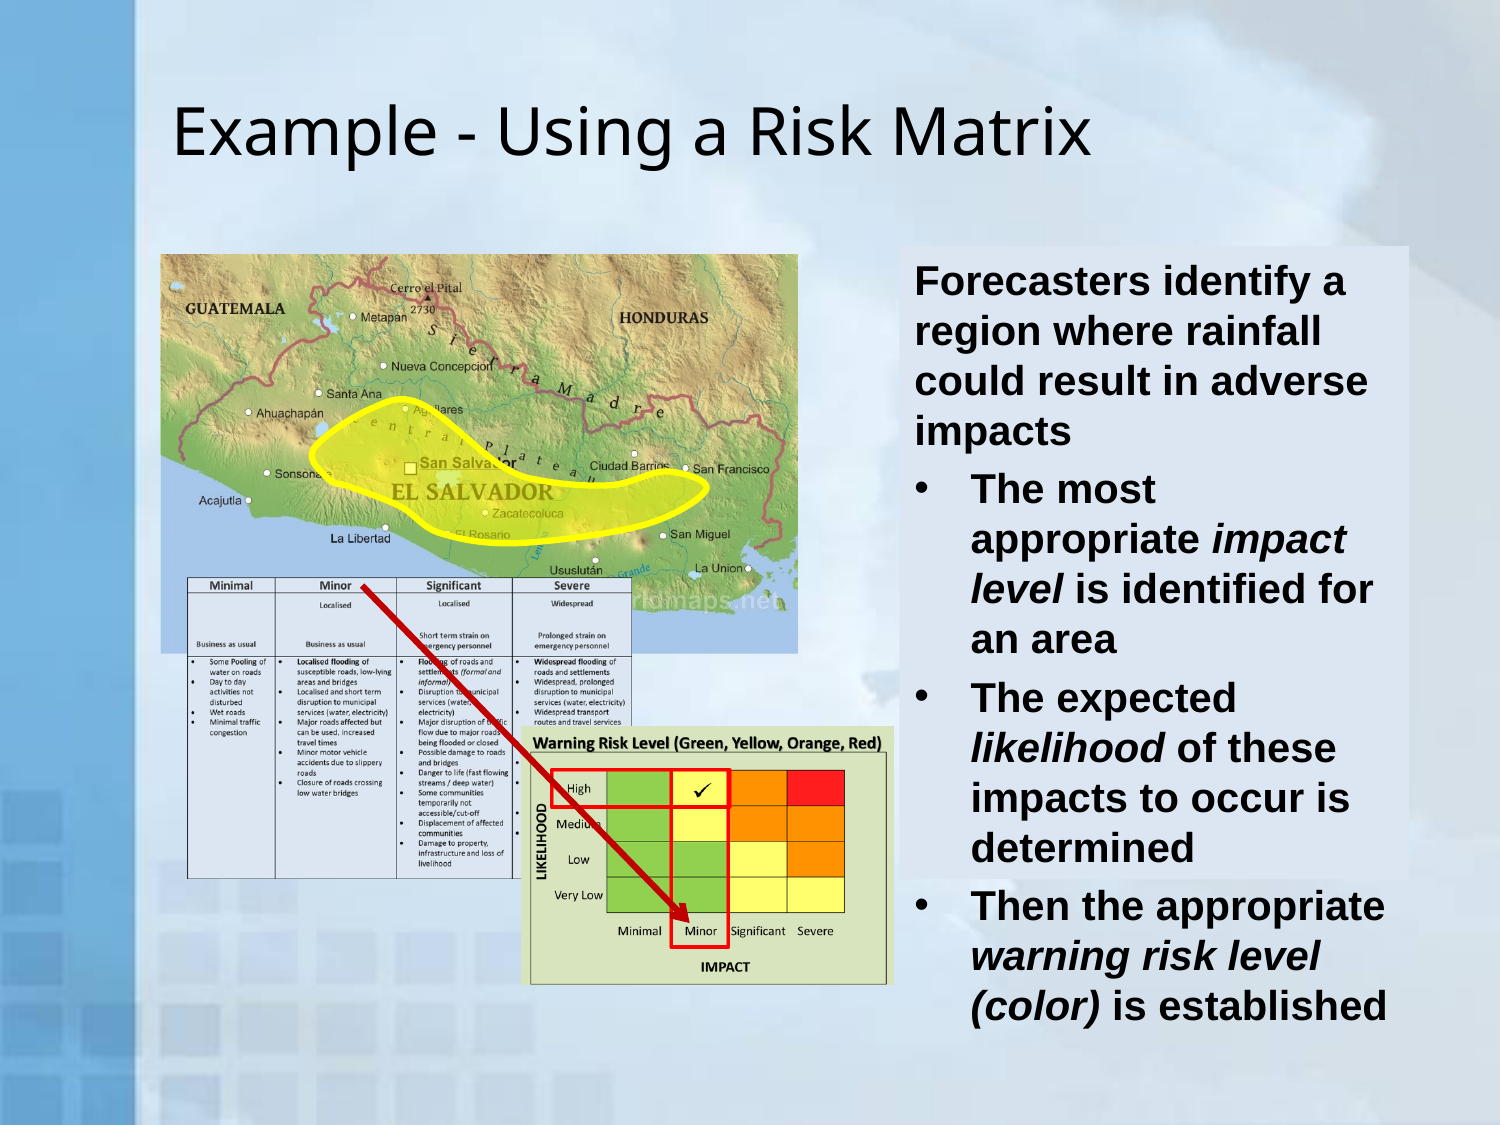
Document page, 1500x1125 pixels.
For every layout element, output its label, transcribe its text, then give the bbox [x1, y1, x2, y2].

picture [0, 0, 1500, 1125]
list Forecasters identify a region where rainfall could result in adverse impacts The most appropriate impact level is identified for an area The expected likelihood of these impacts to occur is determined Then the appropriate warning risk level (color) is established [899, 246, 1410, 880]
title Example - Using a Risk Matrix [156, 85, 1429, 173]
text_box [361, 585, 690, 924]
